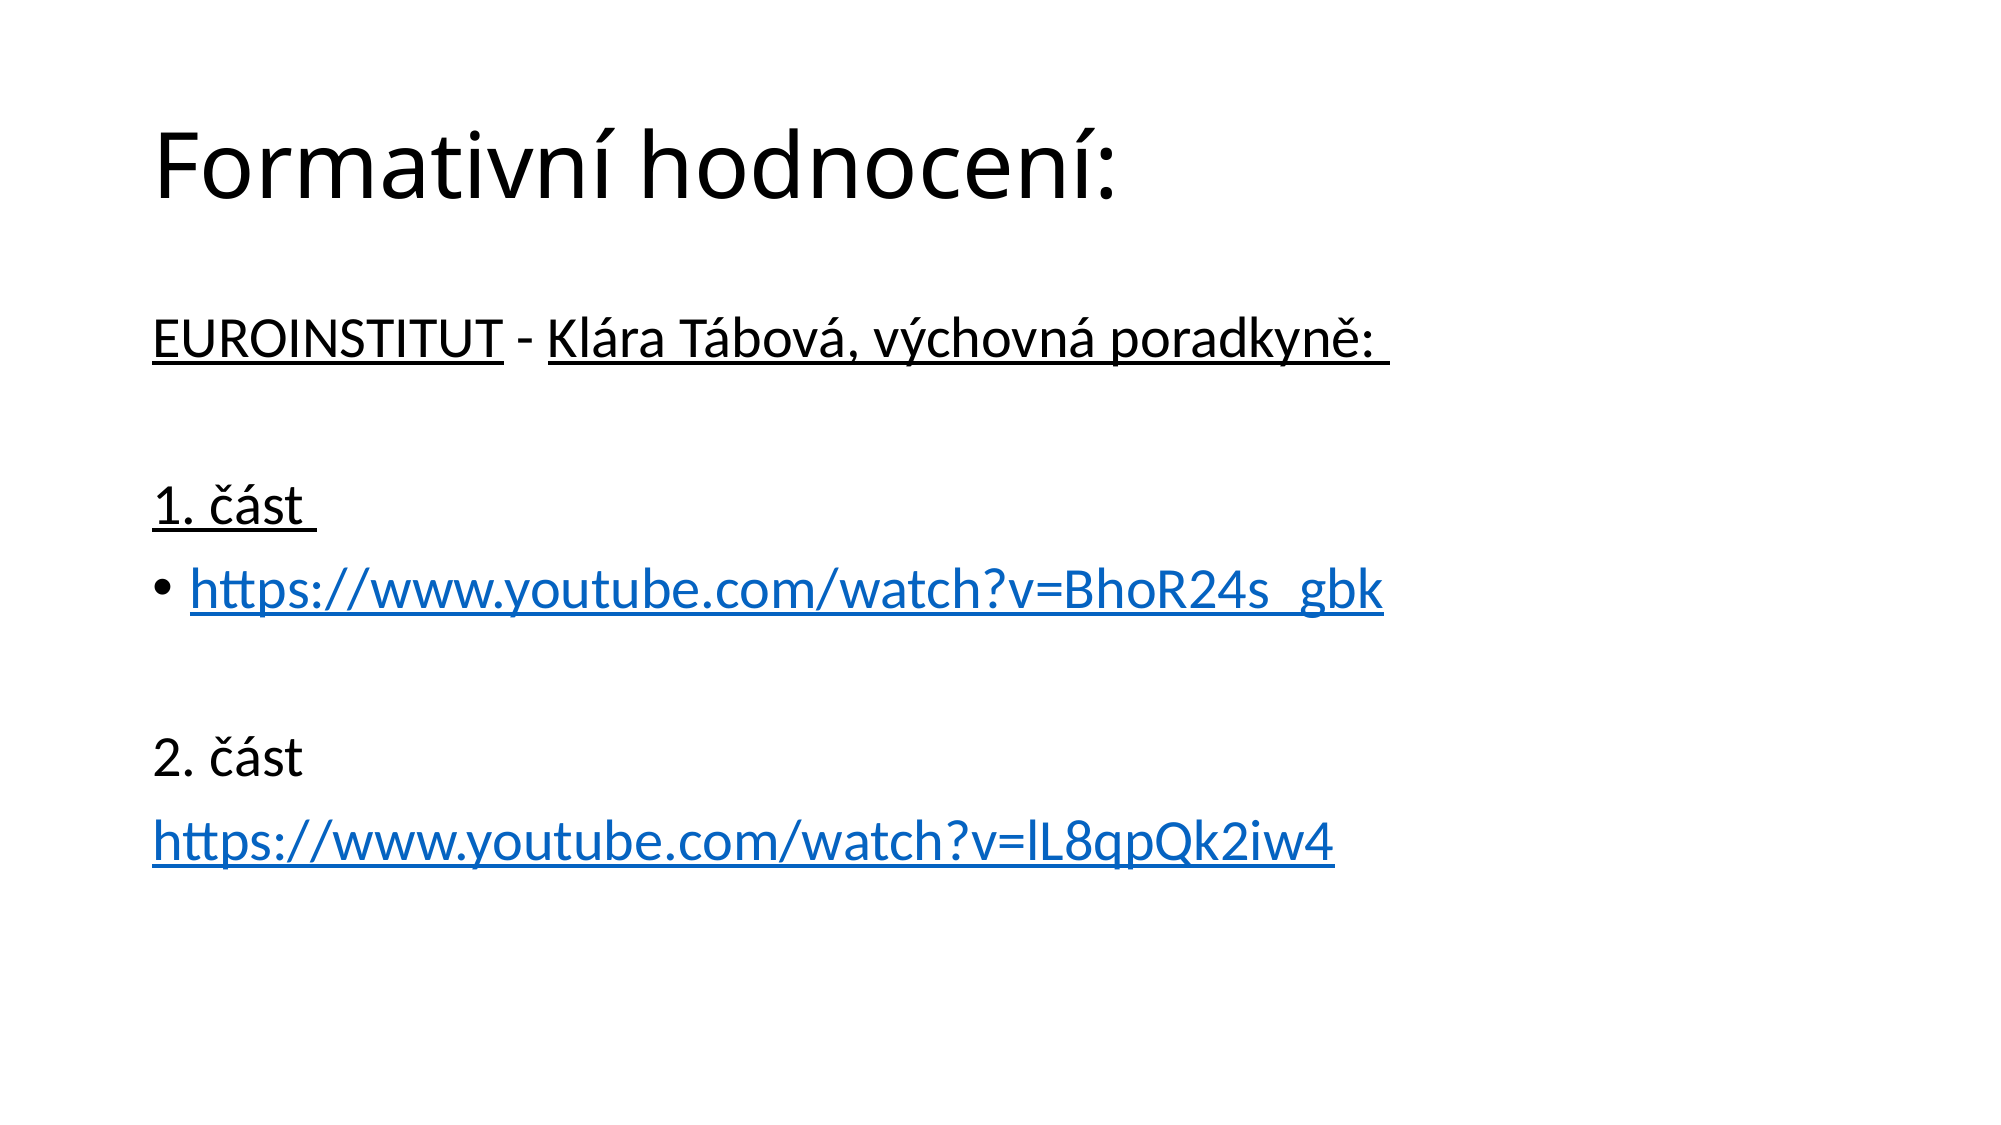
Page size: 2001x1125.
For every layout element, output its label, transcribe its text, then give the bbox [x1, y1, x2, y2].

list EUROINSTITUT - Klára Tábová, výchovná poradkyně: 1. část https://www.youtube.com/watch?v=BhoR24s_gbk 2. část https://www.youtube.com/watch?v=lL8qpQk2iw4 [137, 299, 1863, 1014]
title Formativní hodnocení: [137, 59, 1863, 278]
